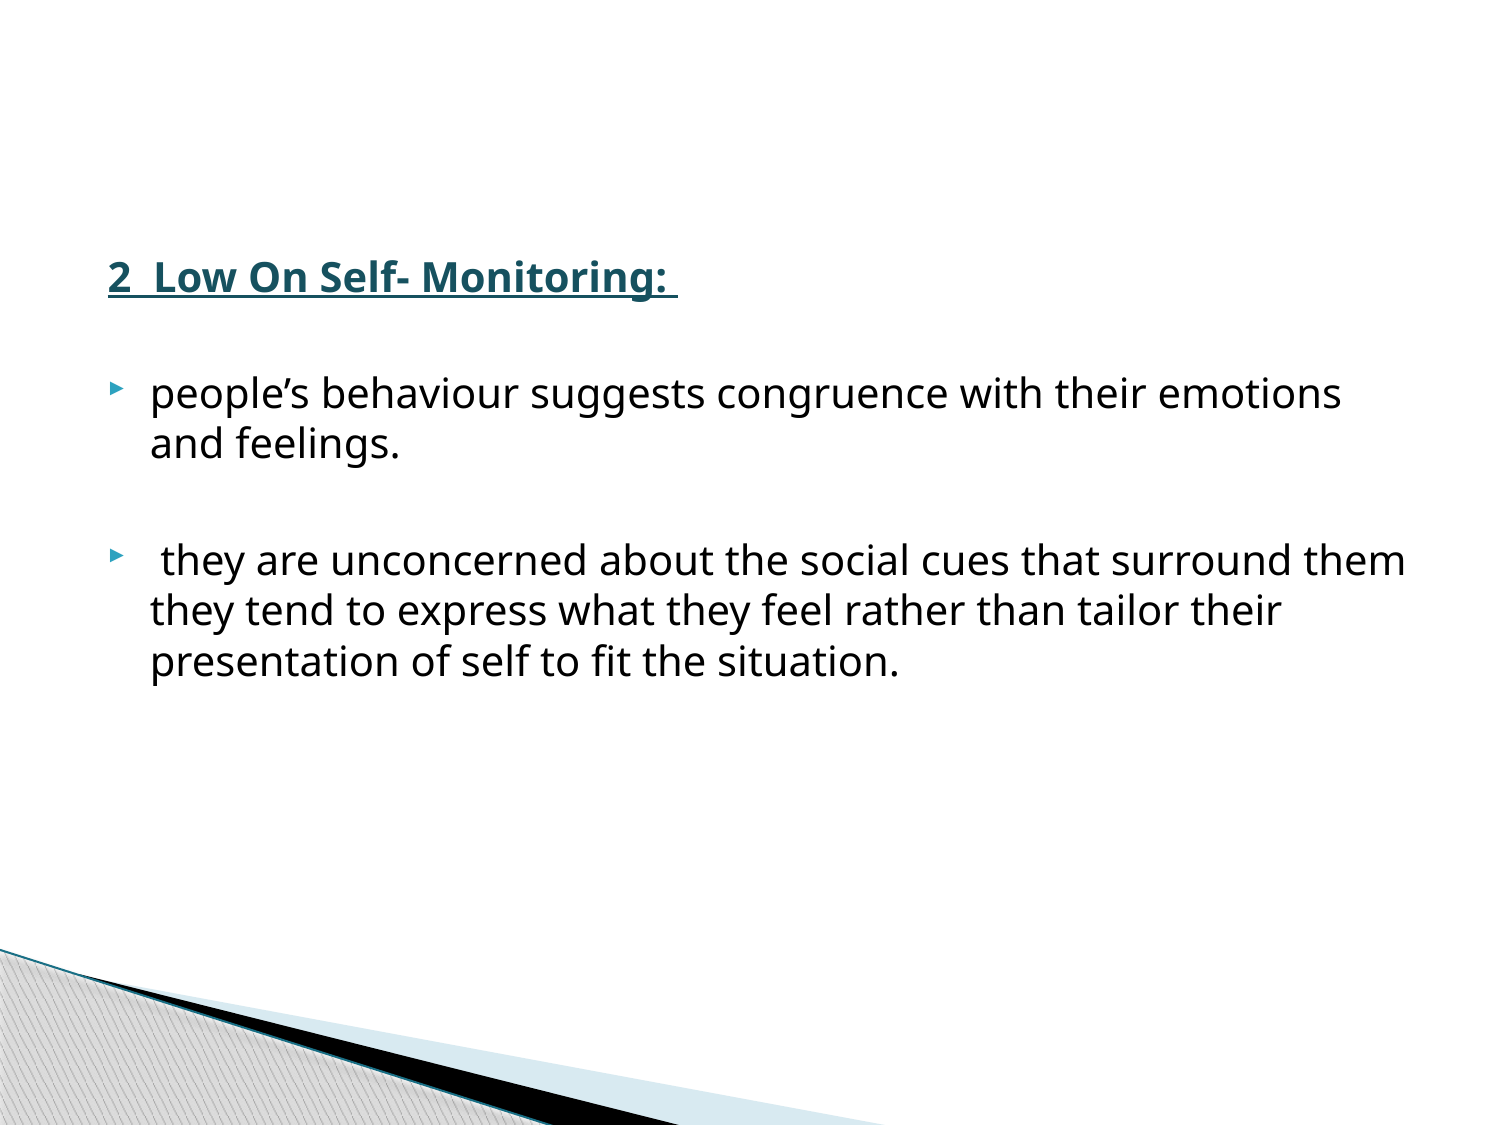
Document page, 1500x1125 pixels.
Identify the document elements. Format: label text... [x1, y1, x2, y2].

list 2 Low On Self- Monitoring: people’s behaviour suggests congruence with their emotions and feelings. they are unconcerned about the social cues that surround them they tend to express what they feel rather than tailor their presentation of self to fit the situation. [75, 243, 1425, 986]
